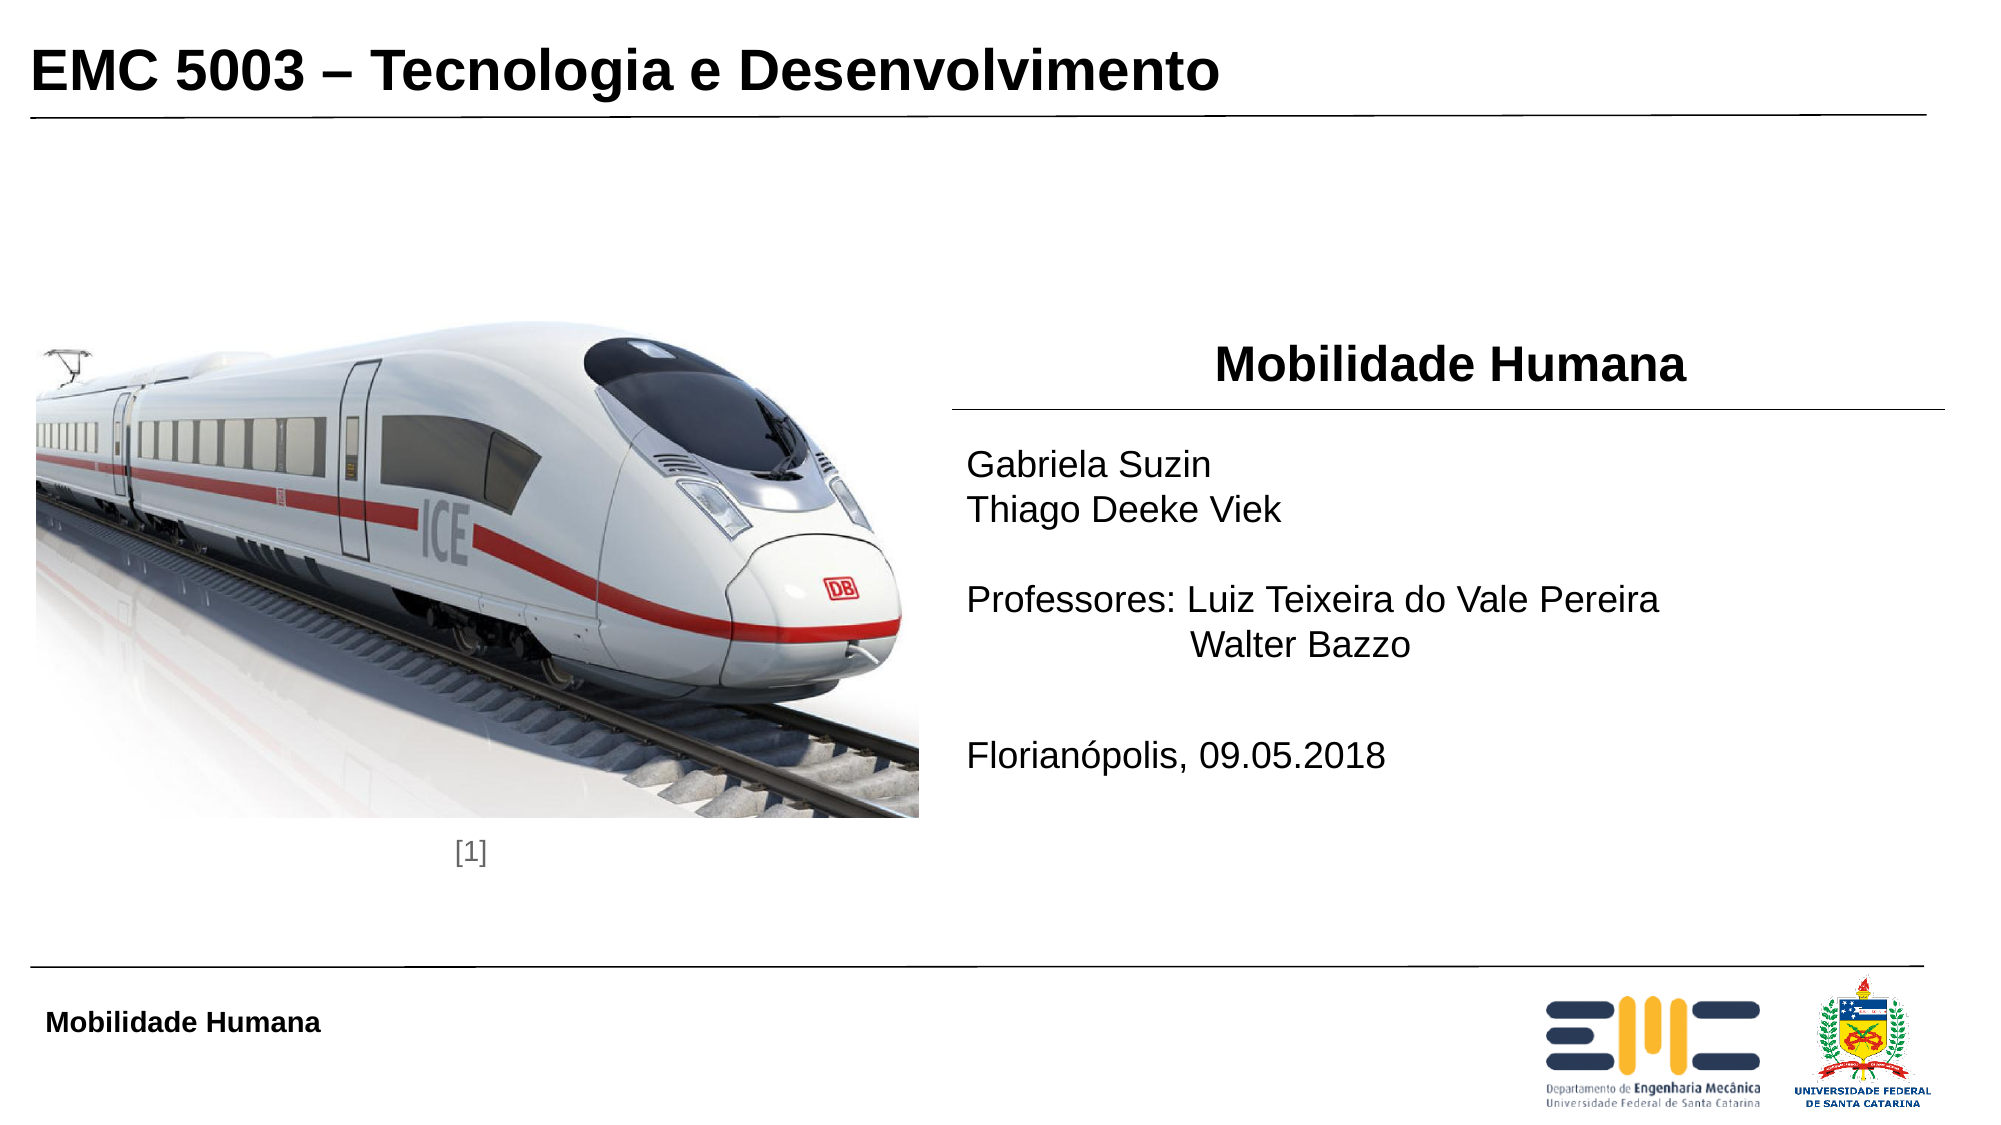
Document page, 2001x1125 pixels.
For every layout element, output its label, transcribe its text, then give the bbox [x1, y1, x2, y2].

text_box Mobilidade Humana [923, 323, 1979, 400]
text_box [30, 114, 1927, 119]
picture [36, 321, 919, 818]
text_box [1] [439, 826, 515, 878]
picture [1545, 996, 1760, 1107]
text_box Gabriela Suzin Thiago Deeke Viek Professores: Luiz Teixeira do Vale Pereira Walter Bazzo [951, 432, 1979, 675]
picture [1795, 973, 1931, 1107]
text_box Florianópolis, 09.05.2018 [951, 723, 1416, 784]
text_box EMC 5003 – Tecnologia e Desenvolvimento [15, 24, 1595, 111]
text_box Mobilidade Humana [30, 995, 1544, 1047]
